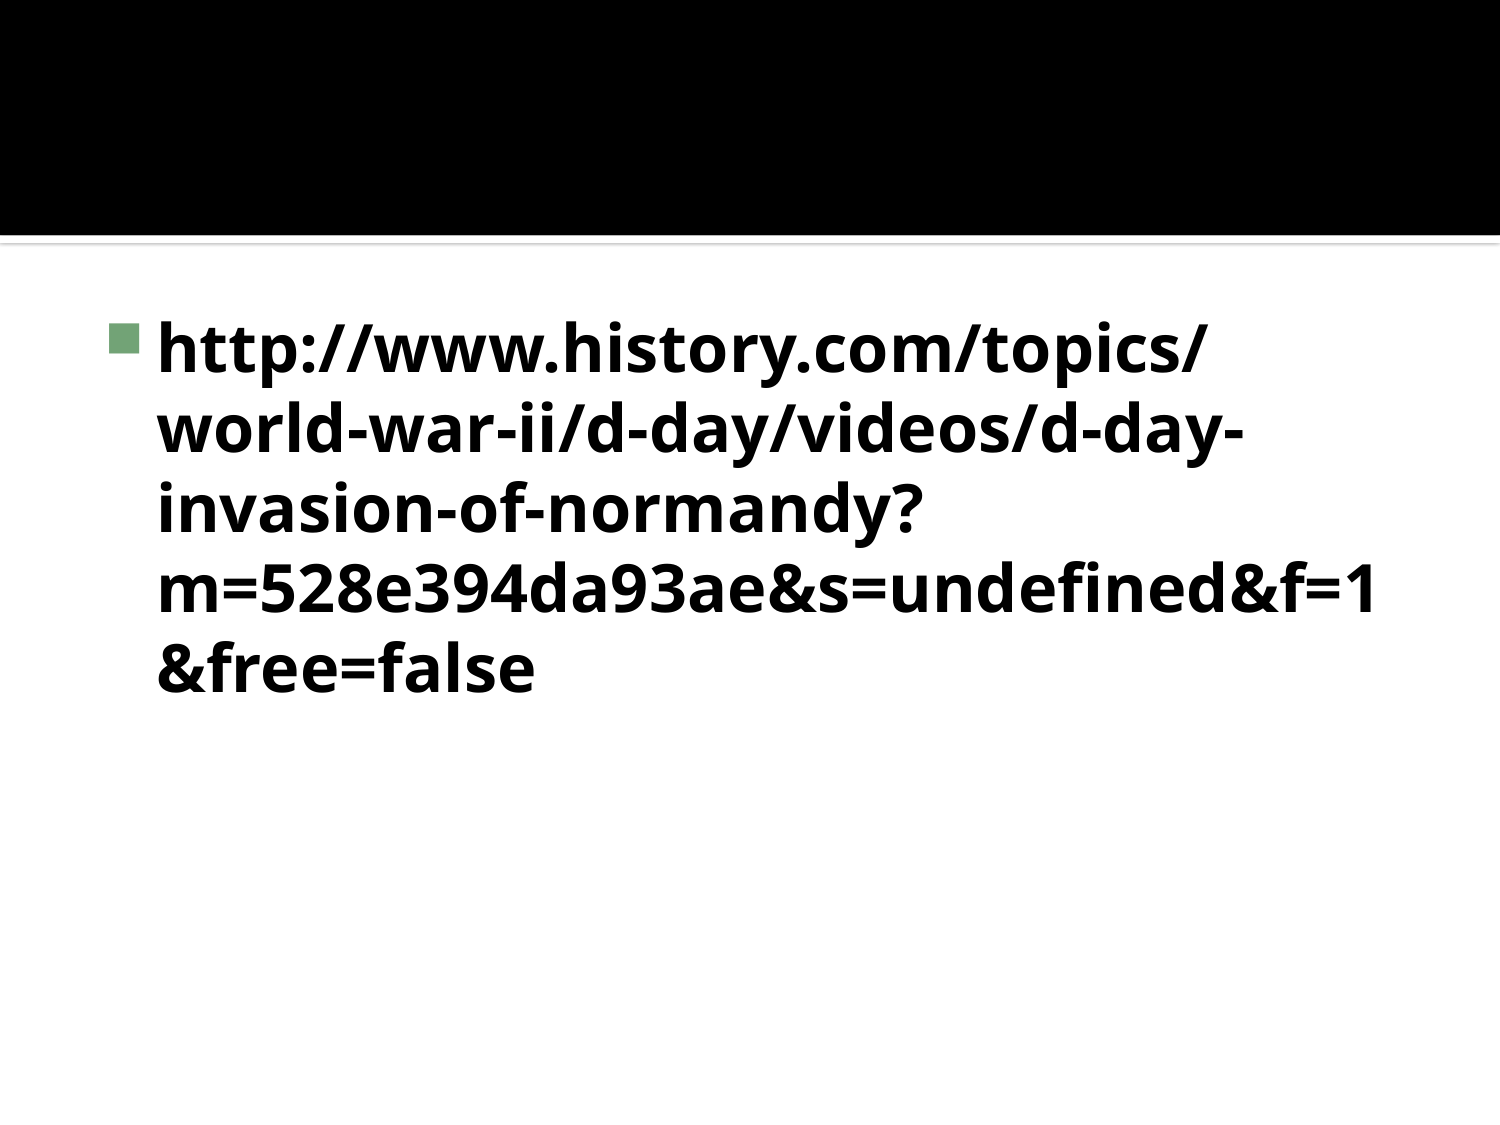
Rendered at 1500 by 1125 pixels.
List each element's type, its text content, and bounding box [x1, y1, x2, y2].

list http://www.history.com/topics/world-war-ii/d-day/videos/d-day-invasion-of-normandy?m=528e394da93ae&s=undefined&f=1&free=false [75, 291, 1425, 1050]
